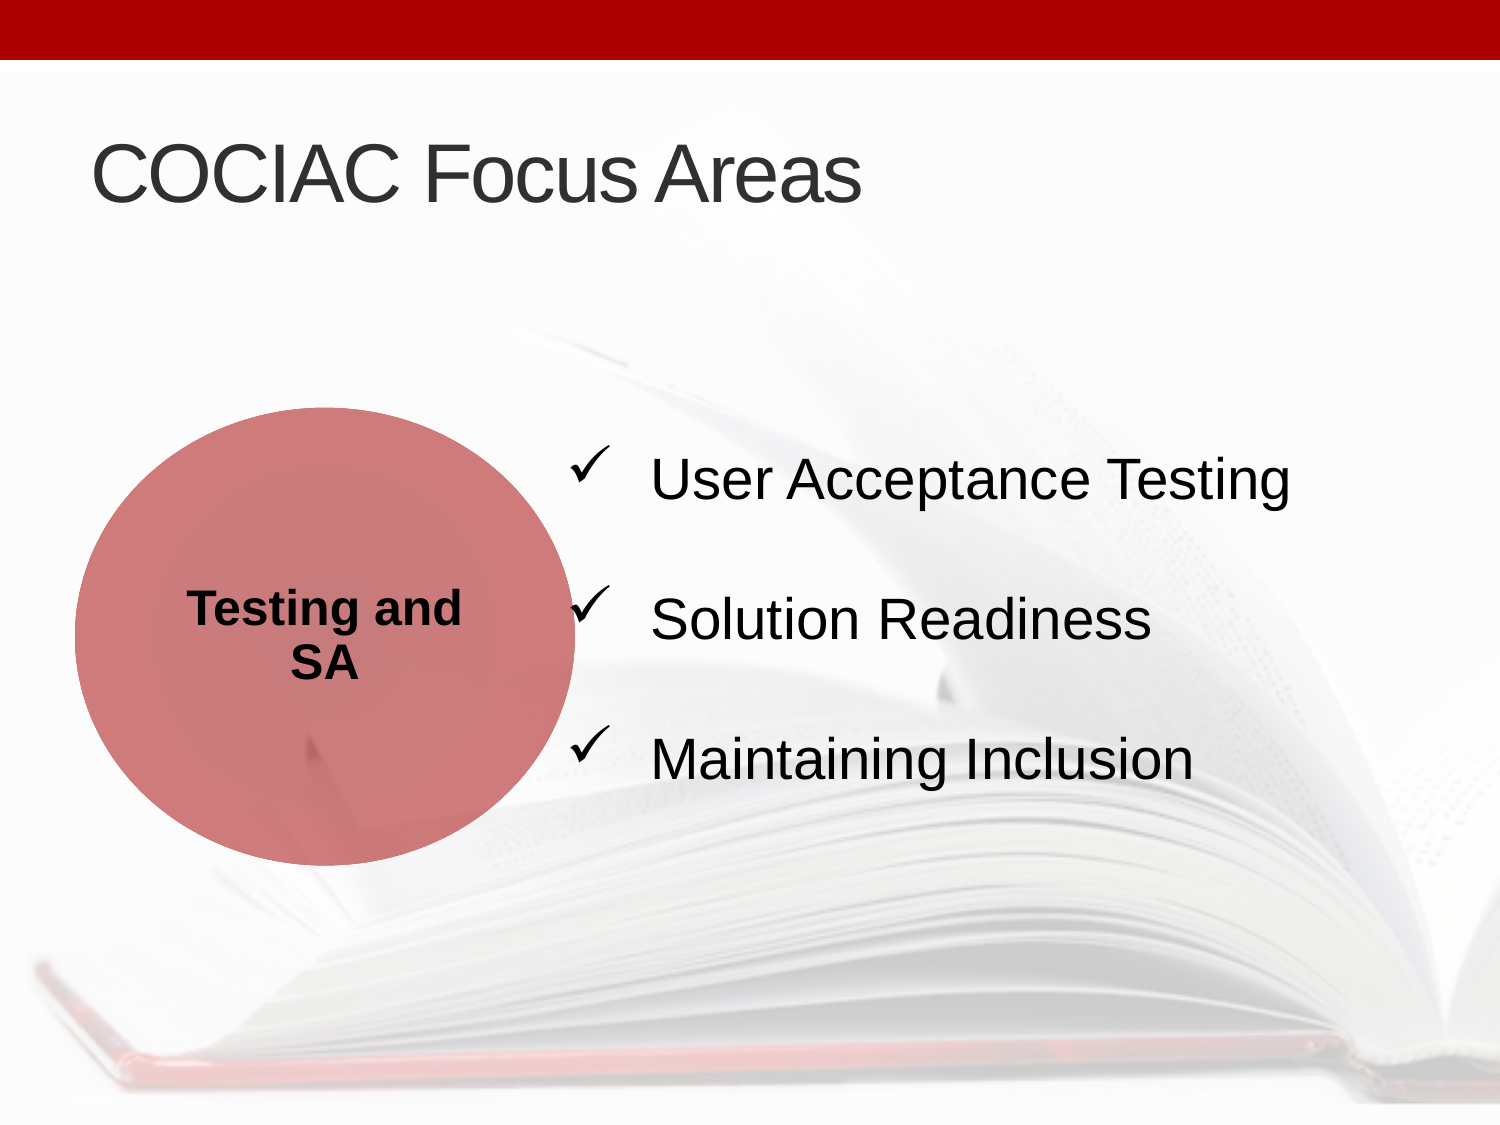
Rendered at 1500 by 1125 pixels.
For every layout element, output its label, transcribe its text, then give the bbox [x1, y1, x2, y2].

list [74, 262, 1426, 1063]
title COCIAC Focus Areas [75, 87, 1425, 250]
